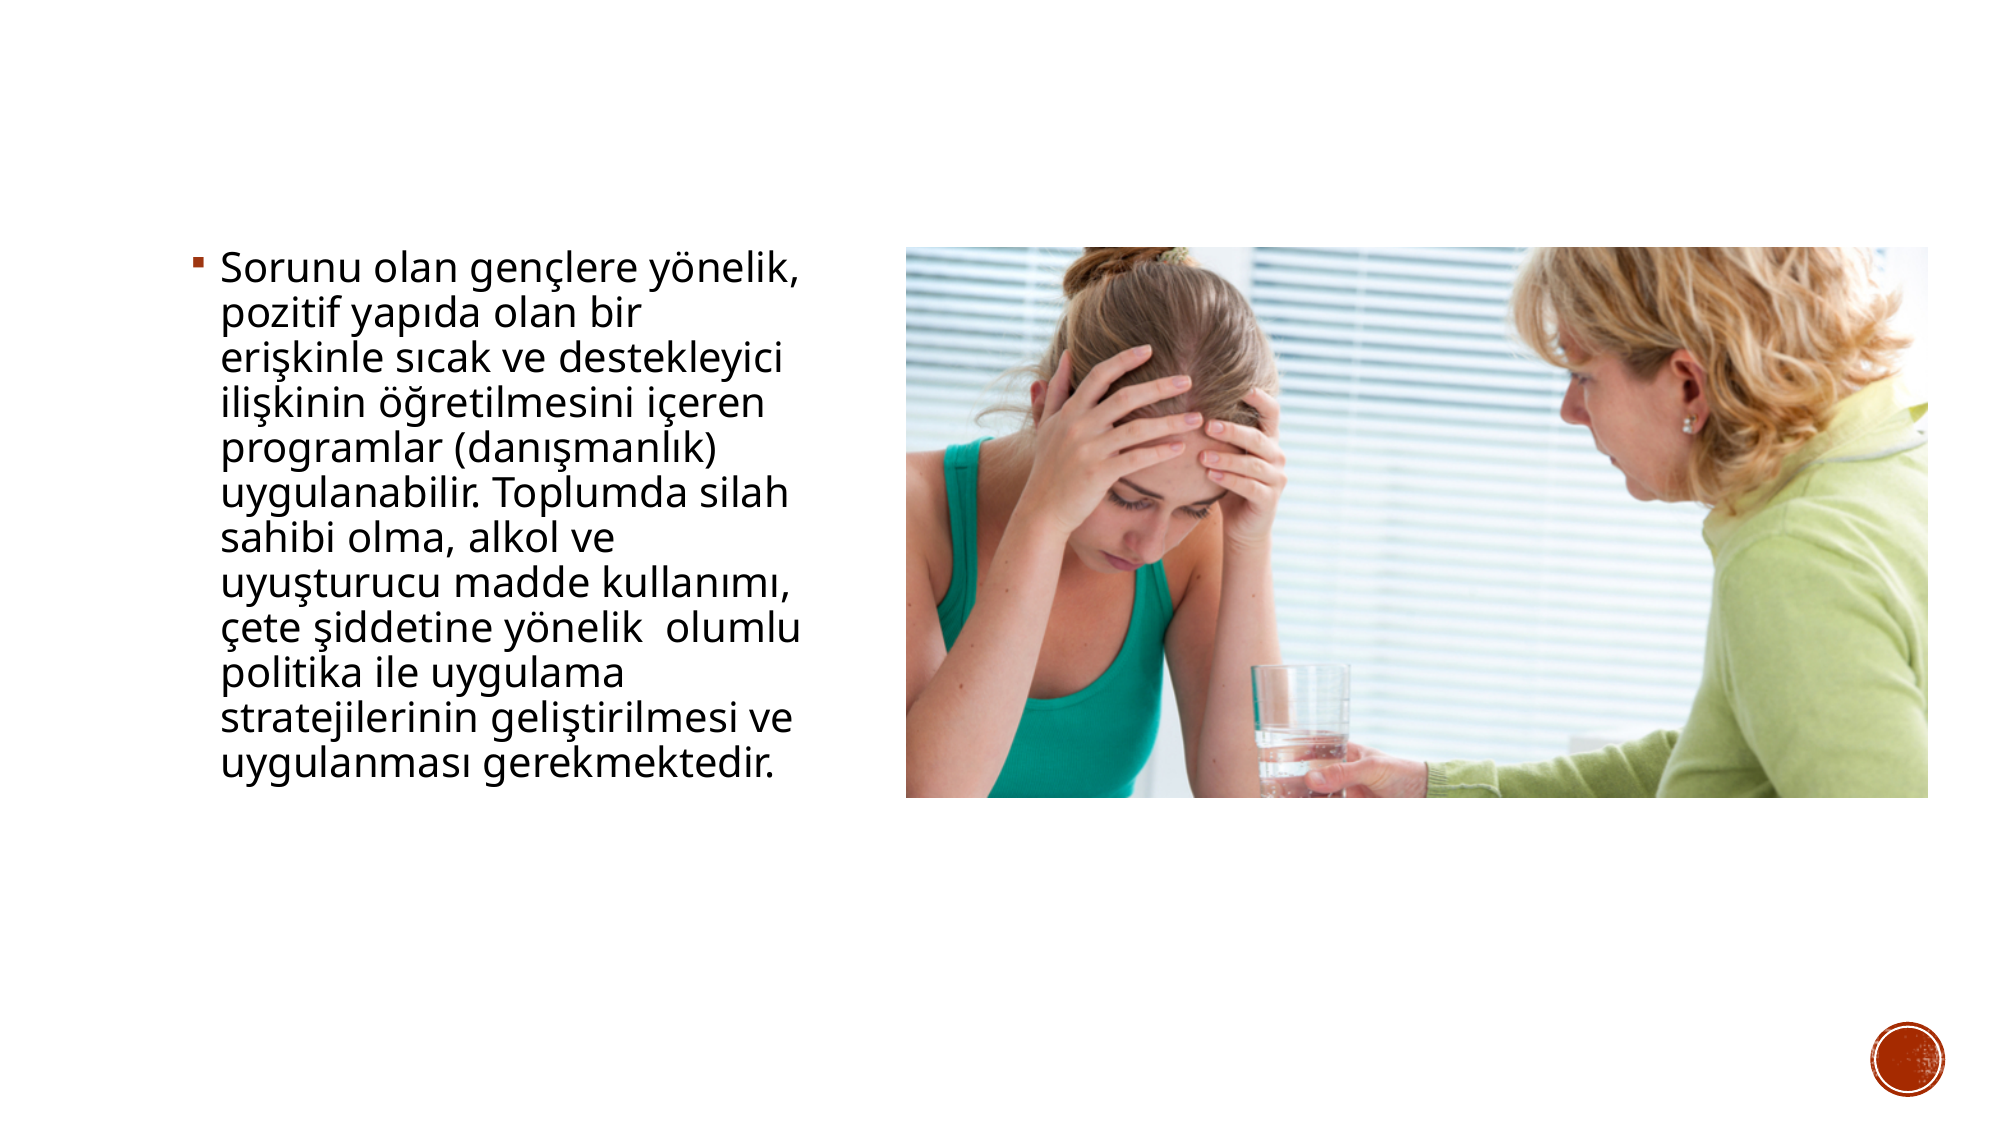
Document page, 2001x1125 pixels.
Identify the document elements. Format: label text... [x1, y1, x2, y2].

picture [906, 247, 1928, 798]
list Sorunu olan gençlere yönelik, pozitif yapıda olan bir erişkinle sıcak ve destekleyici ilişkinin öğretilmesini içeren programlar (danışmanlık) uygulanabilir. Toplumda silah sahibi olma, alkol ve uyuşturucu madde kullanımı, çete şiddetine yönelik olumlu politika ile uygulama stratejilerinin geliştirilmesi ve uygulanması gerekmektedir. [175, 94, 819, 1013]
